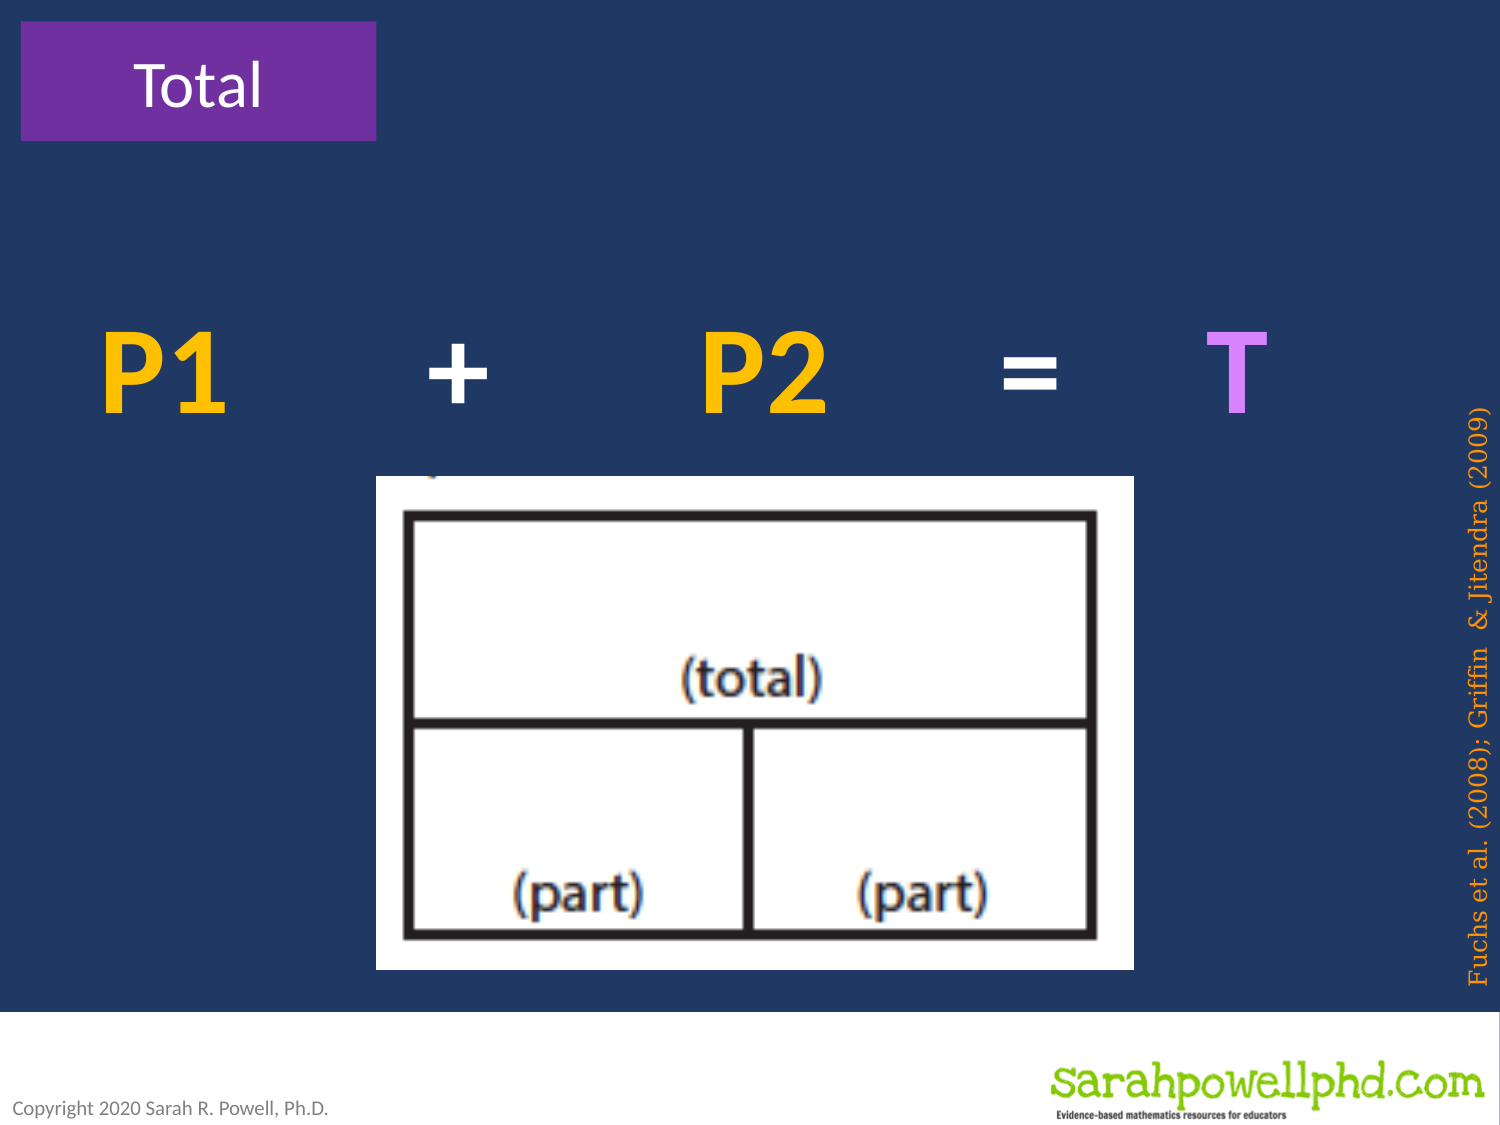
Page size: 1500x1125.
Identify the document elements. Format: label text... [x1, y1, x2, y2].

list P1 + P2 = T [84, 265, 1454, 846]
picture [376, 476, 1134, 970]
text_box Fuchs et al. (2008); Griffin & Jitendra (2009) [1454, 177, 1500, 1002]
picture [1032, 1051, 1499, 1125]
text_box Total [20, 20, 377, 142]
